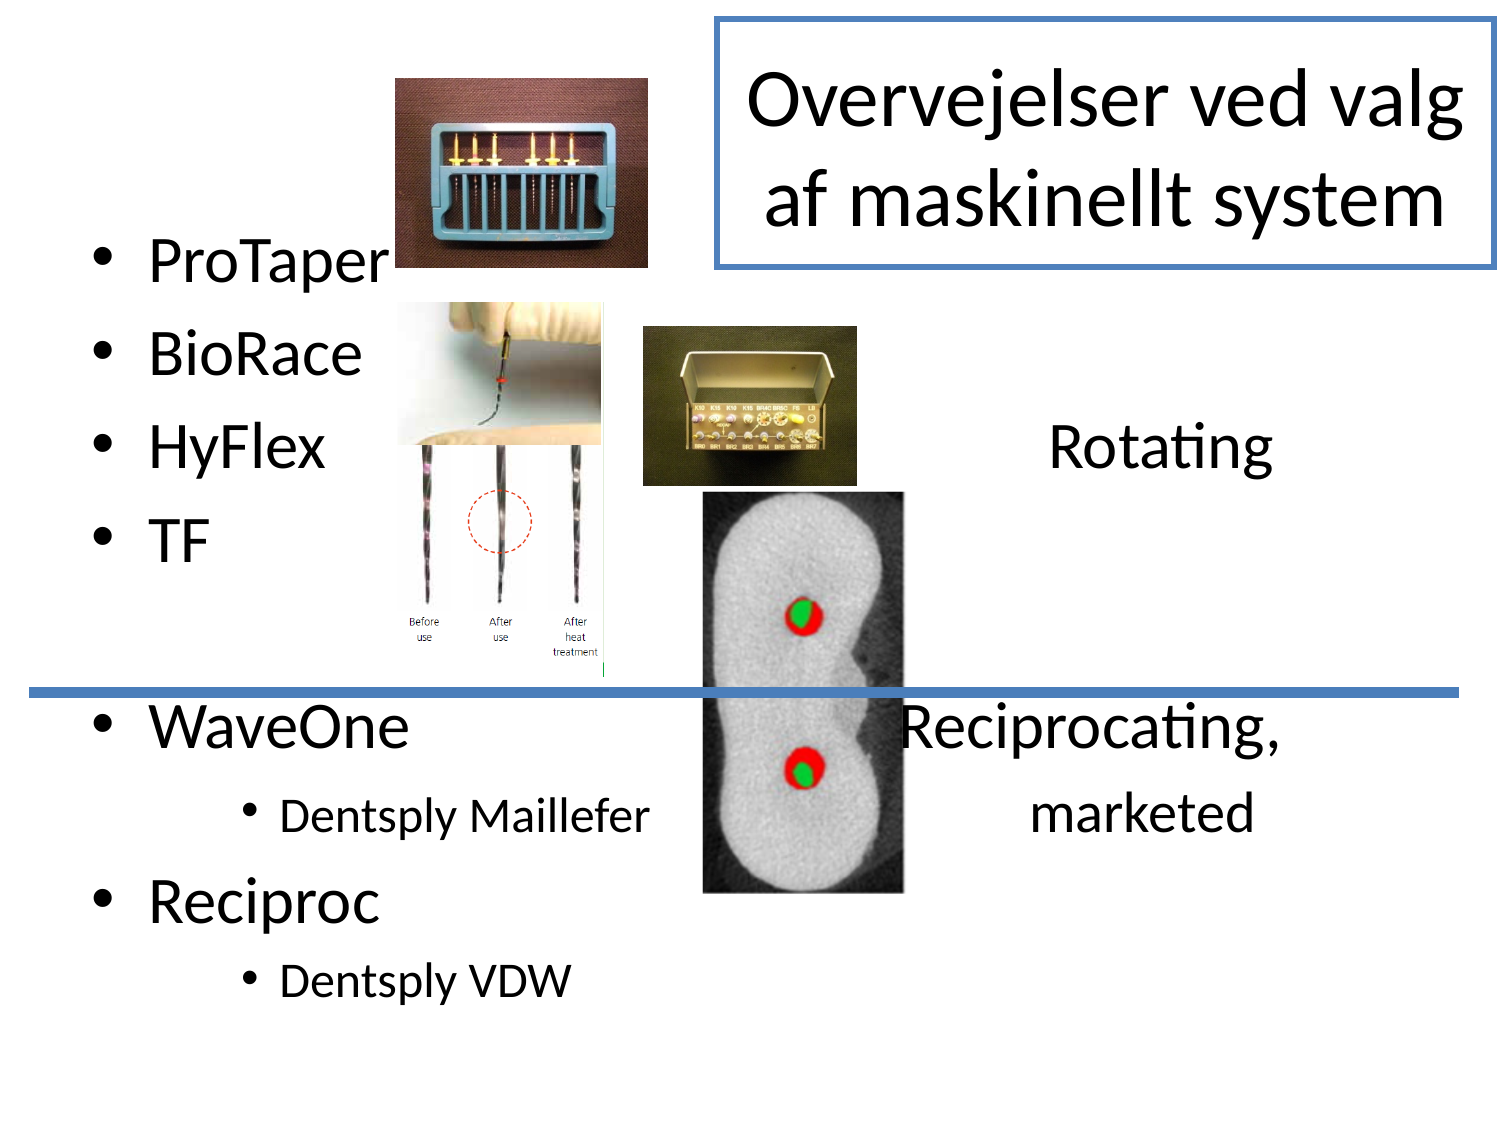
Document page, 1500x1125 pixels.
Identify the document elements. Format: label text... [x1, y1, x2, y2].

picture [395, 77, 648, 268]
list ProTaper BioRace HyFlex Rotating TF WaveOne Reciprocating, Dentsply Maillefer marketed Reciproc Dentsply VDW [76, 701, 1428, 951]
picture [383, 302, 604, 678]
picture [702, 693, 908, 894]
picture [643, 326, 857, 486]
picture [702, 491, 908, 692]
title Overvejelser ved valg af maskinellt system [716, 18, 1495, 268]
list ProTaper BioRace HyFlex Rotating TF WaveOne Reciprocating, Dentsply Maillefer marketed Reciproc Dentsply VDW [76, 207, 1428, 687]
